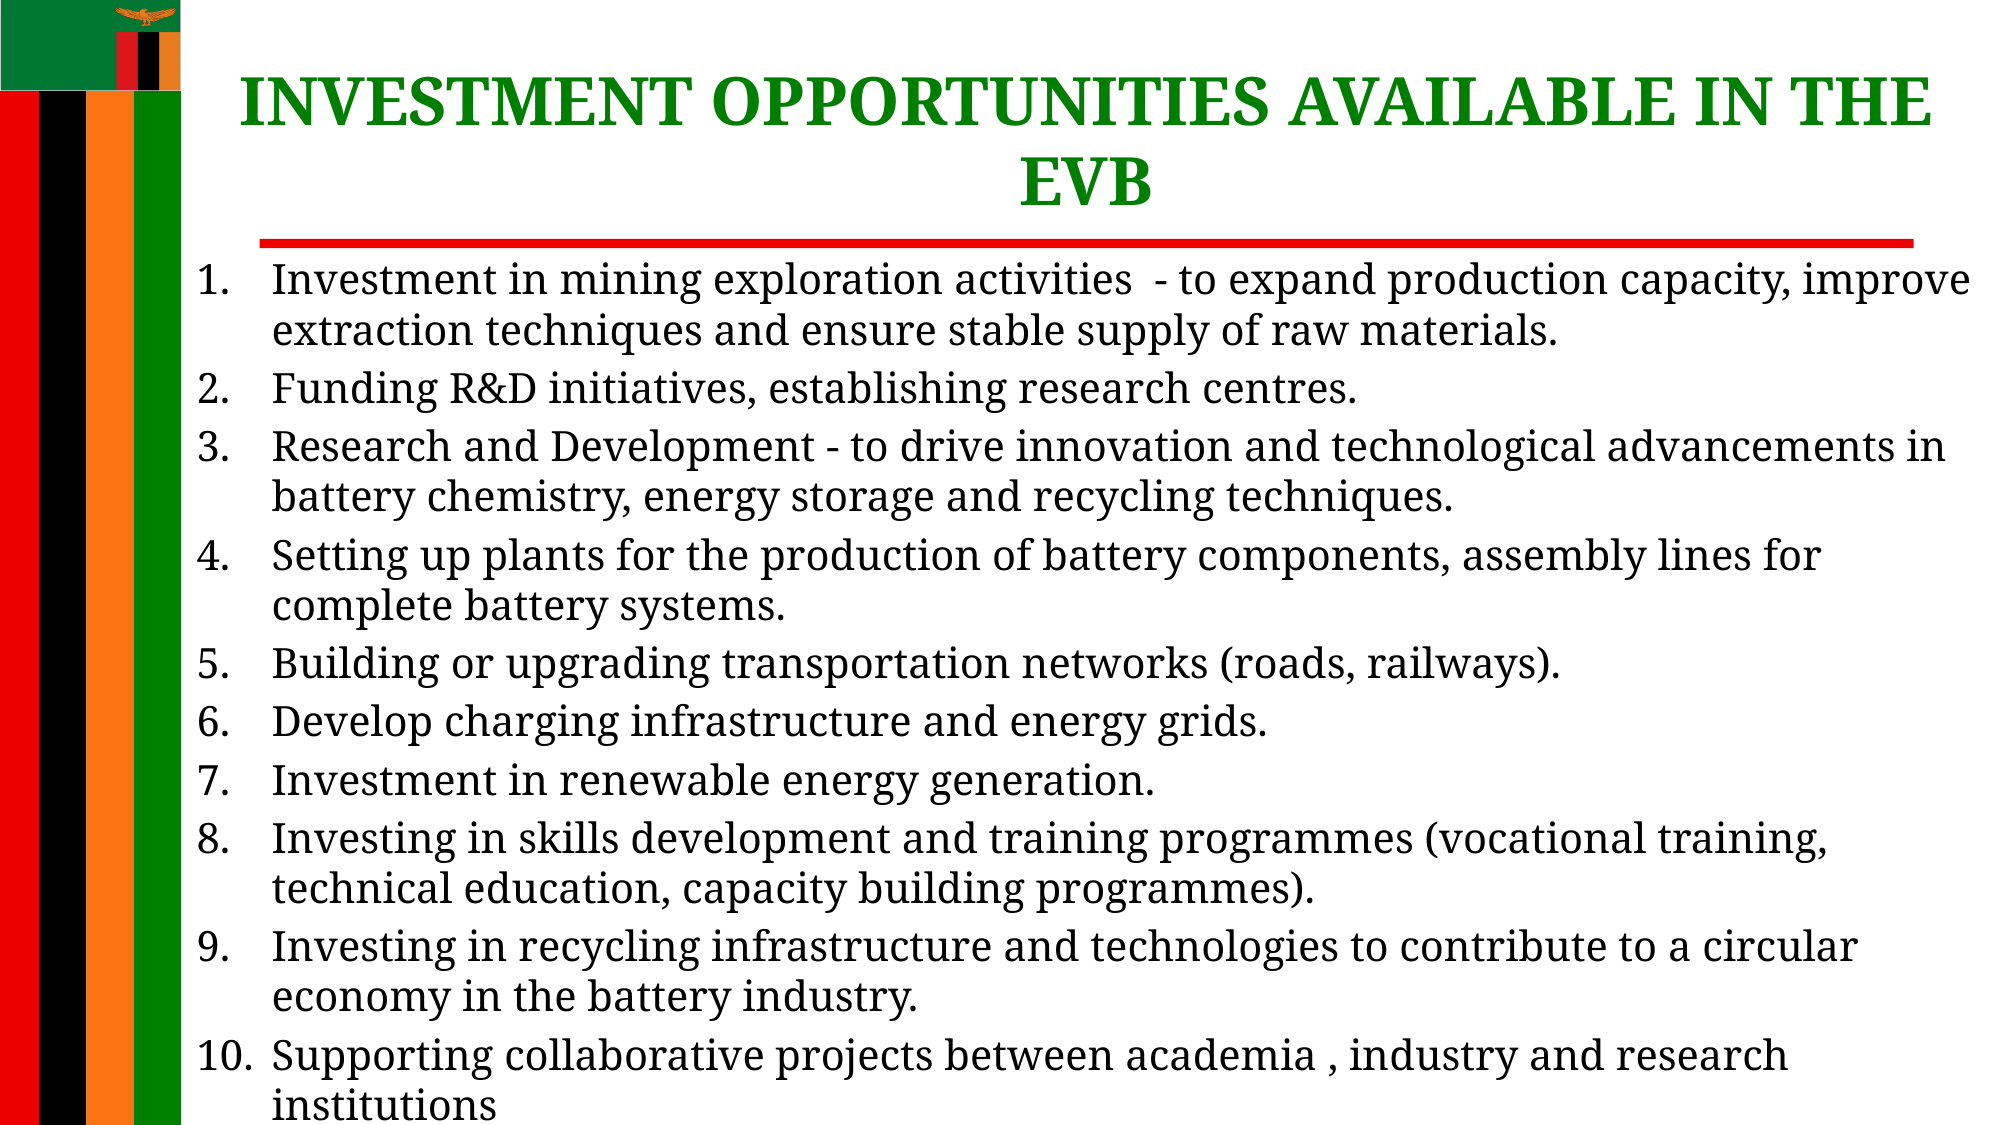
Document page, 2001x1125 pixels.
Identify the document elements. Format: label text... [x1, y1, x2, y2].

list Investment in mining exploration activities - to expand production capacity, improve extraction techniques and ensure stable supply of raw materials. Funding R&D initiatives, establishing research centres. Research and Development - to drive innovation and technological advancements in battery chemistry, energy storage and recycling techniques. Setting up plants for the production of battery components, assembly lines for complete battery systems. Building or upgrading transportation networks (roads, railways). Develop charging infrastructure and energy grids. Investment in renewable energy generation. Investing in skills development and training programmes (vocational training, technical education, capacity building programmes). Investing in recycling infrastructure and technologies to contribute to a circular economy in the battery industry. Supporting collaborative projects between academia , industry and research institutions [181, 245, 1987, 1125]
picture [0, 0, 181, 91]
title INVESTMENT OPPORTUNITIES AVAILABLE IN THE EVB [212, 45, 1961, 233]
